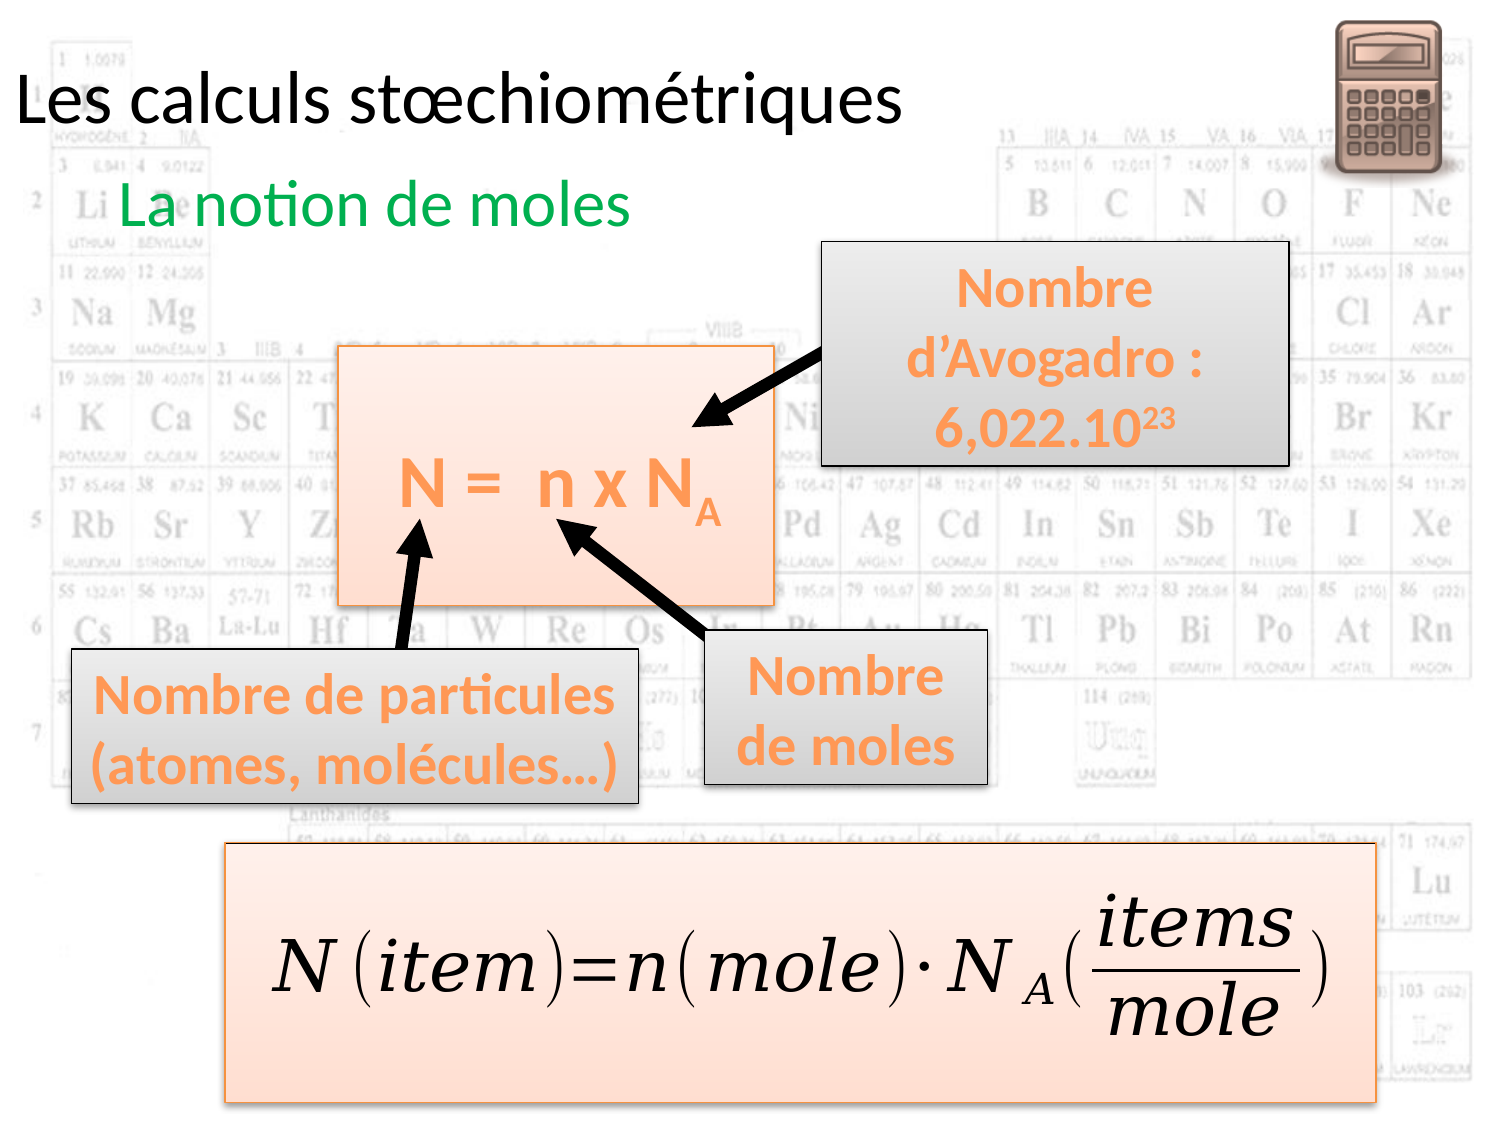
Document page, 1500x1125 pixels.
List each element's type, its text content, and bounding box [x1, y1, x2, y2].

text_box Nombre de moles [704, 629, 988, 785]
text_box [224, 842, 1377, 1103]
text_box [691, 356, 816, 428]
text_box [401, 518, 425, 646]
text_box [556, 518, 701, 631]
text_box [337, 345, 775, 606]
text_box La notion de moles [103, 188, 750, 270]
title Les calculs stœchiométriques [0, 0, 1020, 188]
text_box N = n x NA [384, 425, 893, 543]
text_box Nombre d’Avogadro : 6,022.1023 [821, 241, 1290, 467]
text_box Nombre de particules (atomes, molécules…) [71, 648, 639, 804]
picture [23, 13, 1477, 1090]
